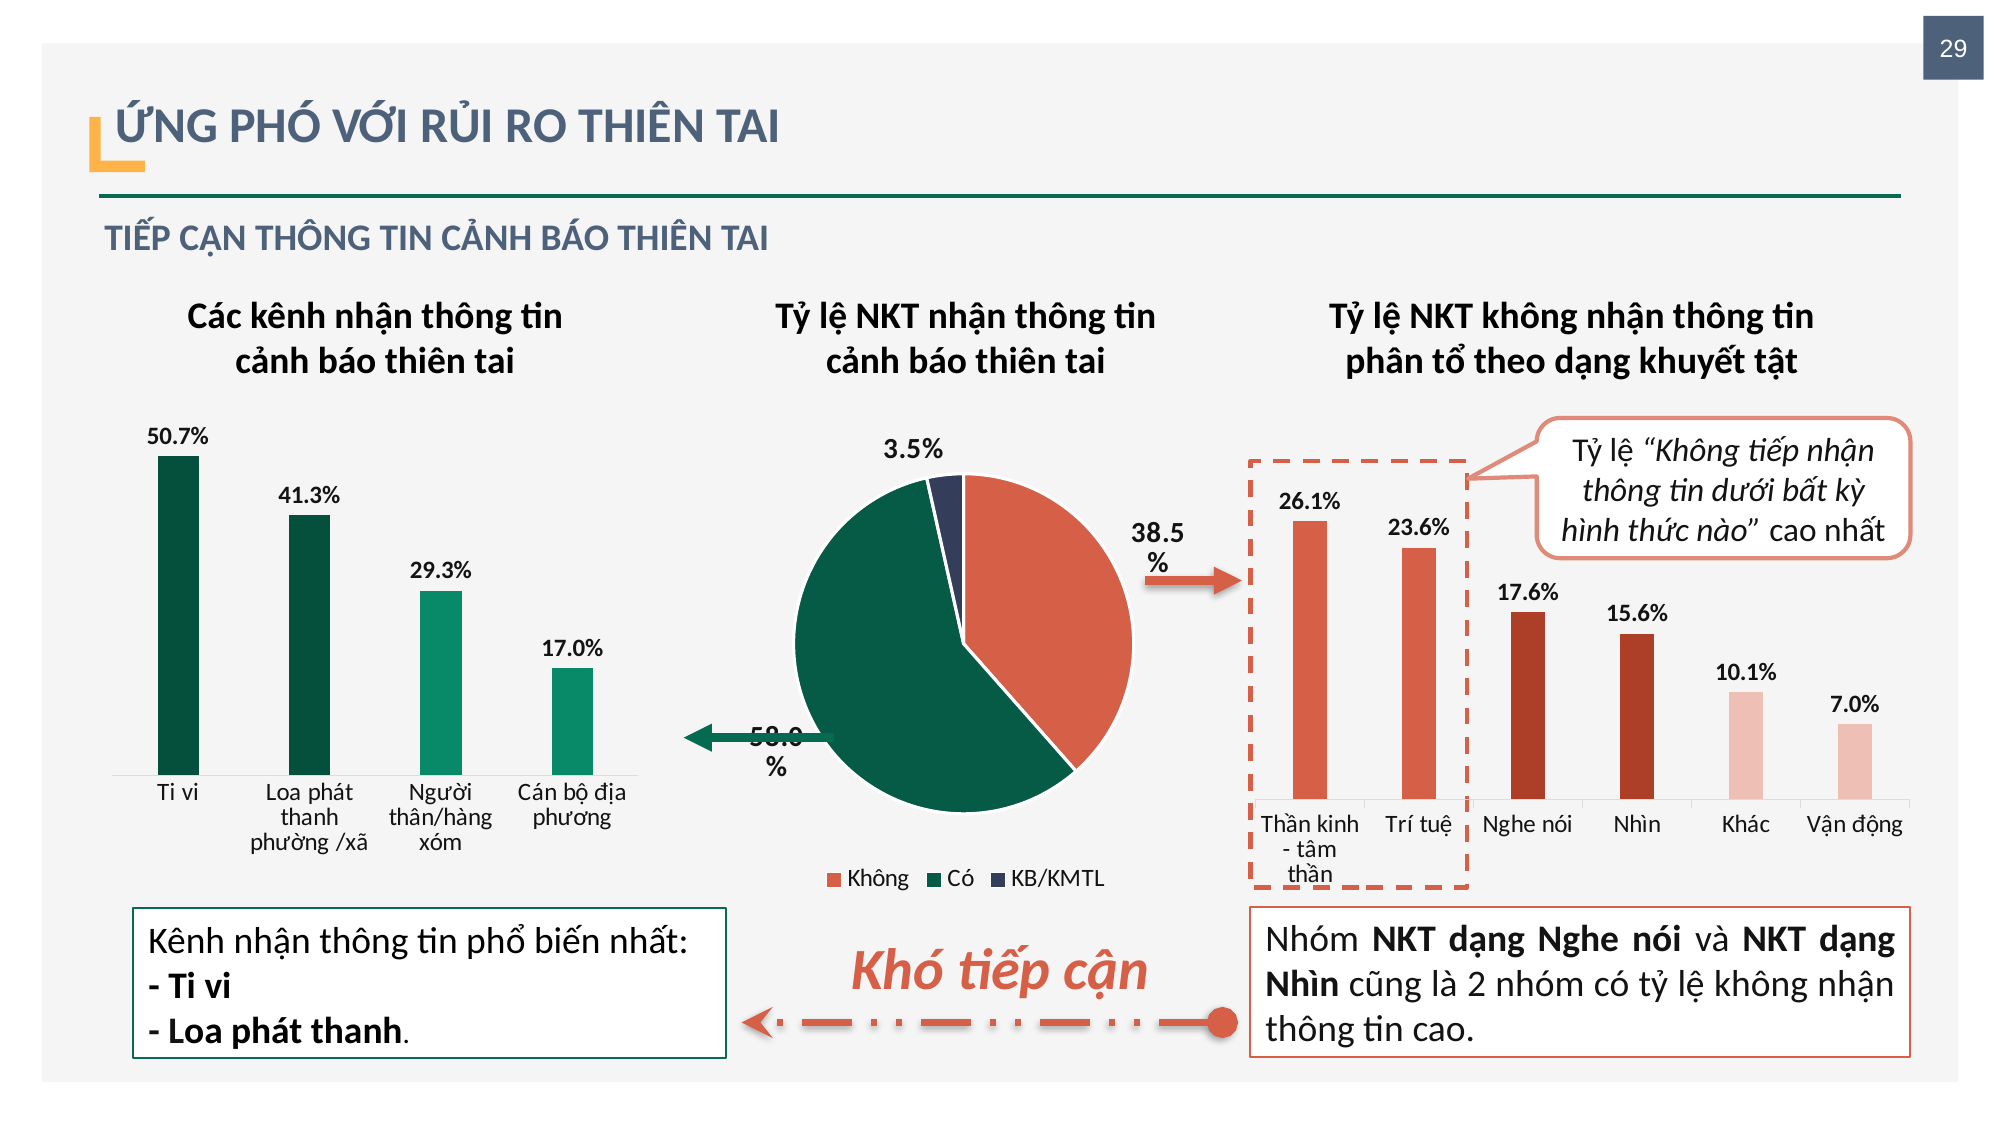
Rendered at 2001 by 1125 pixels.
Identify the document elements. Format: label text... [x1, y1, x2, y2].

text_box Các kênh nhận thông tin cảnh báo thiên tai [172, 283, 578, 387]
text_box Tỷ lệ “Không tiếp nhận thông tin dưới bất kỳ hình thức nào” cao nhất [1481, 415, 1913, 469]
text_box Tỷ lệ NKT nhận thông tin cảnh báo thiên tai [760, 283, 1172, 388]
text_box [1248, 459, 1468, 469]
chart [89, 389, 662, 900]
text_box Khó tiếp cận [836, 923, 1164, 1009]
text_box Tỷ lệ NKT không nhận thông tin phân tổ theo dạng khuyết tật [1314, 283, 1830, 389]
text_box 29 [1923, 15, 1984, 80]
text_box [89, 116, 145, 173]
chart [709, 398, 1223, 900]
text_box Kênh nhận thông tin phổ biến nhất: - Ti vi - Loa phát thanh. [131, 906, 728, 1060]
chart [1241, 471, 1924, 899]
text_box Nhóm NKT dạng Nghe nói và NKT dạng Nhìn cũng là 2 nhóm có tỷ lệ không nhận thông tin cao. [1248, 906, 1912, 1059]
title TIẾP CẬN THÔNG TIN CẢNH BÁO THIÊN TAI [89, 205, 1265, 409]
text_box ỨNG PHÓ VỚI RỦI RO THIÊN TAI [100, 53, 1911, 161]
